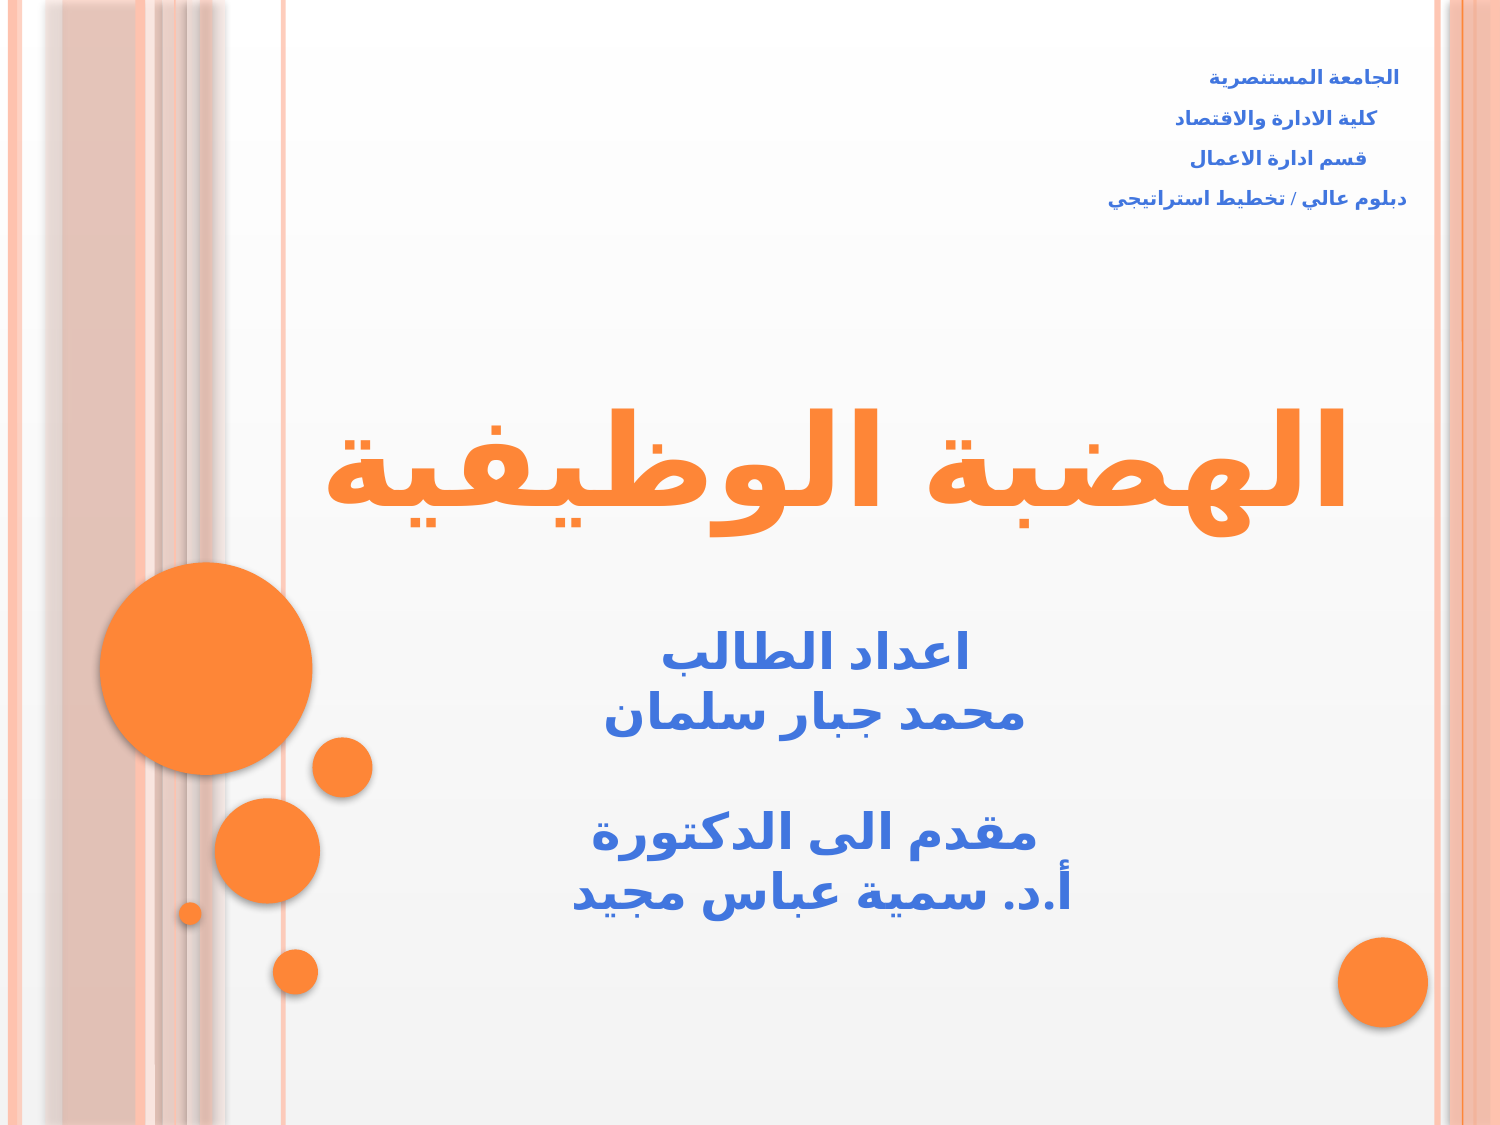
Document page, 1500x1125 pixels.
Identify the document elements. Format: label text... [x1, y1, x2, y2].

subtitle اعداد الطالب محمد جبار سلمان مقدم الى الدكتورة أ.د. سمية عباس مجيد [399, 612, 1232, 1025]
text_box الجامعة المستنصرية كلية الادارة والاقتصاد قسم ادارة الاعمال دبلوم عالي / تخطيط استراتيجي [837, 40, 1438, 275]
title الهضبة الوظيفية [293, 299, 1382, 611]
